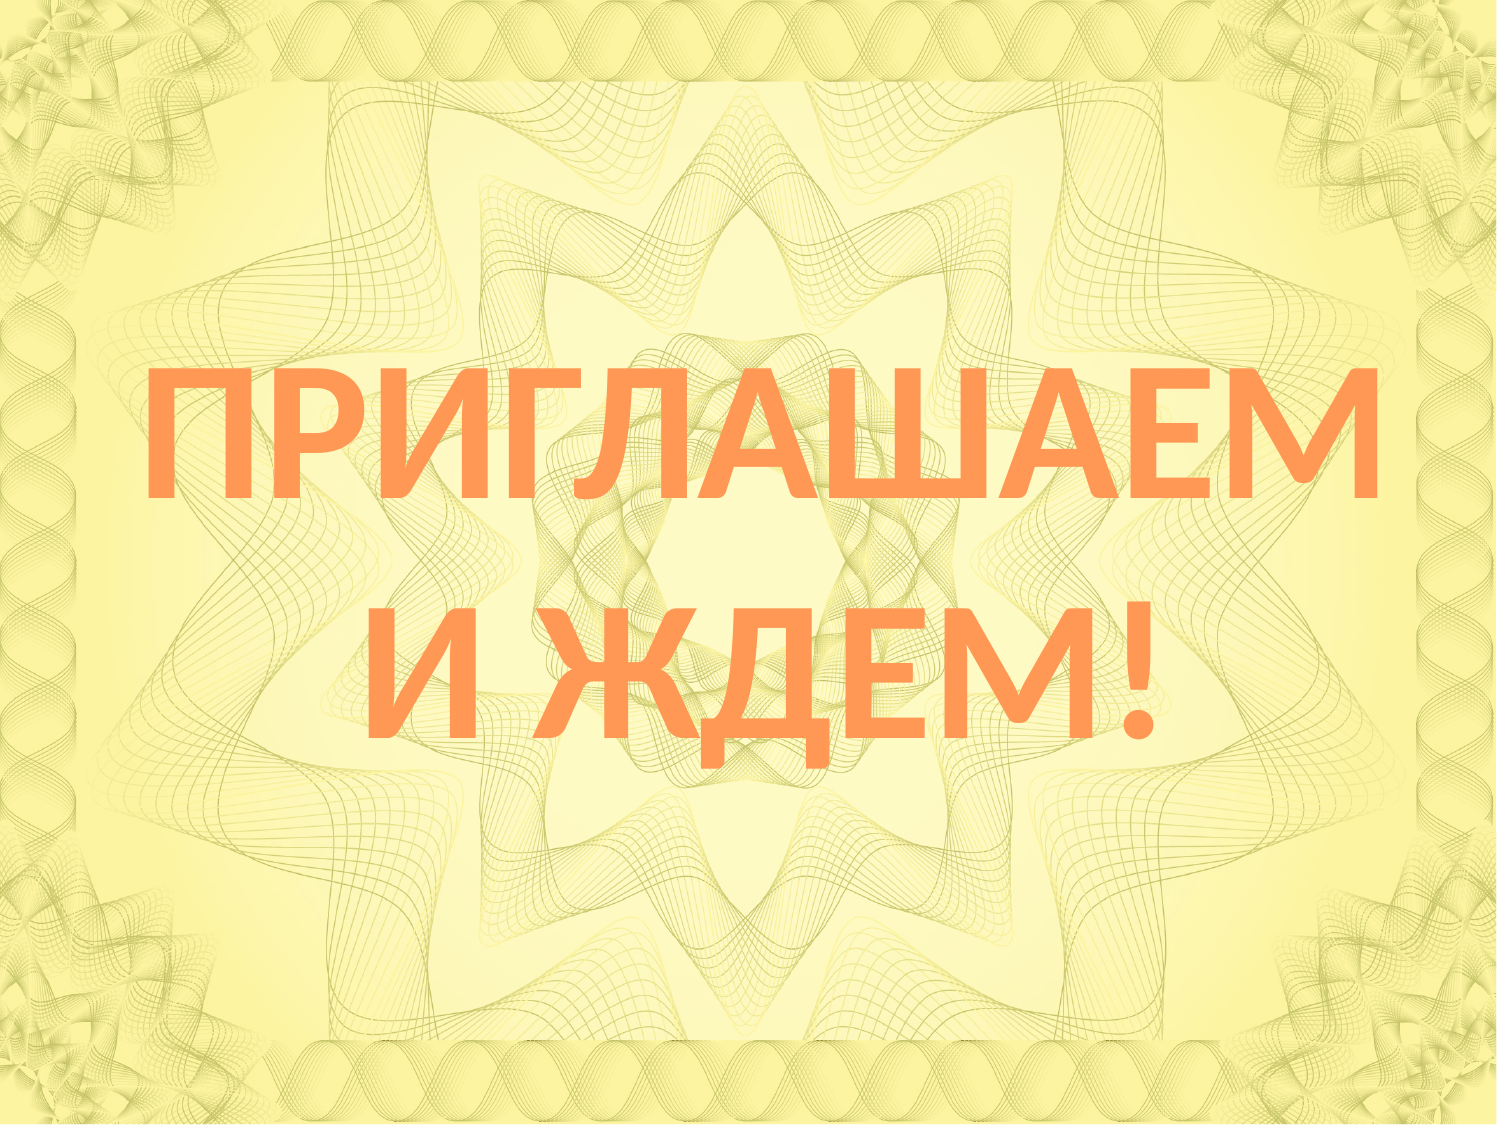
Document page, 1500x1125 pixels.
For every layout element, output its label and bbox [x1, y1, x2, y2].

list [0, 0, 1497, 1125]
picture [258, 503, 1228, 818]
